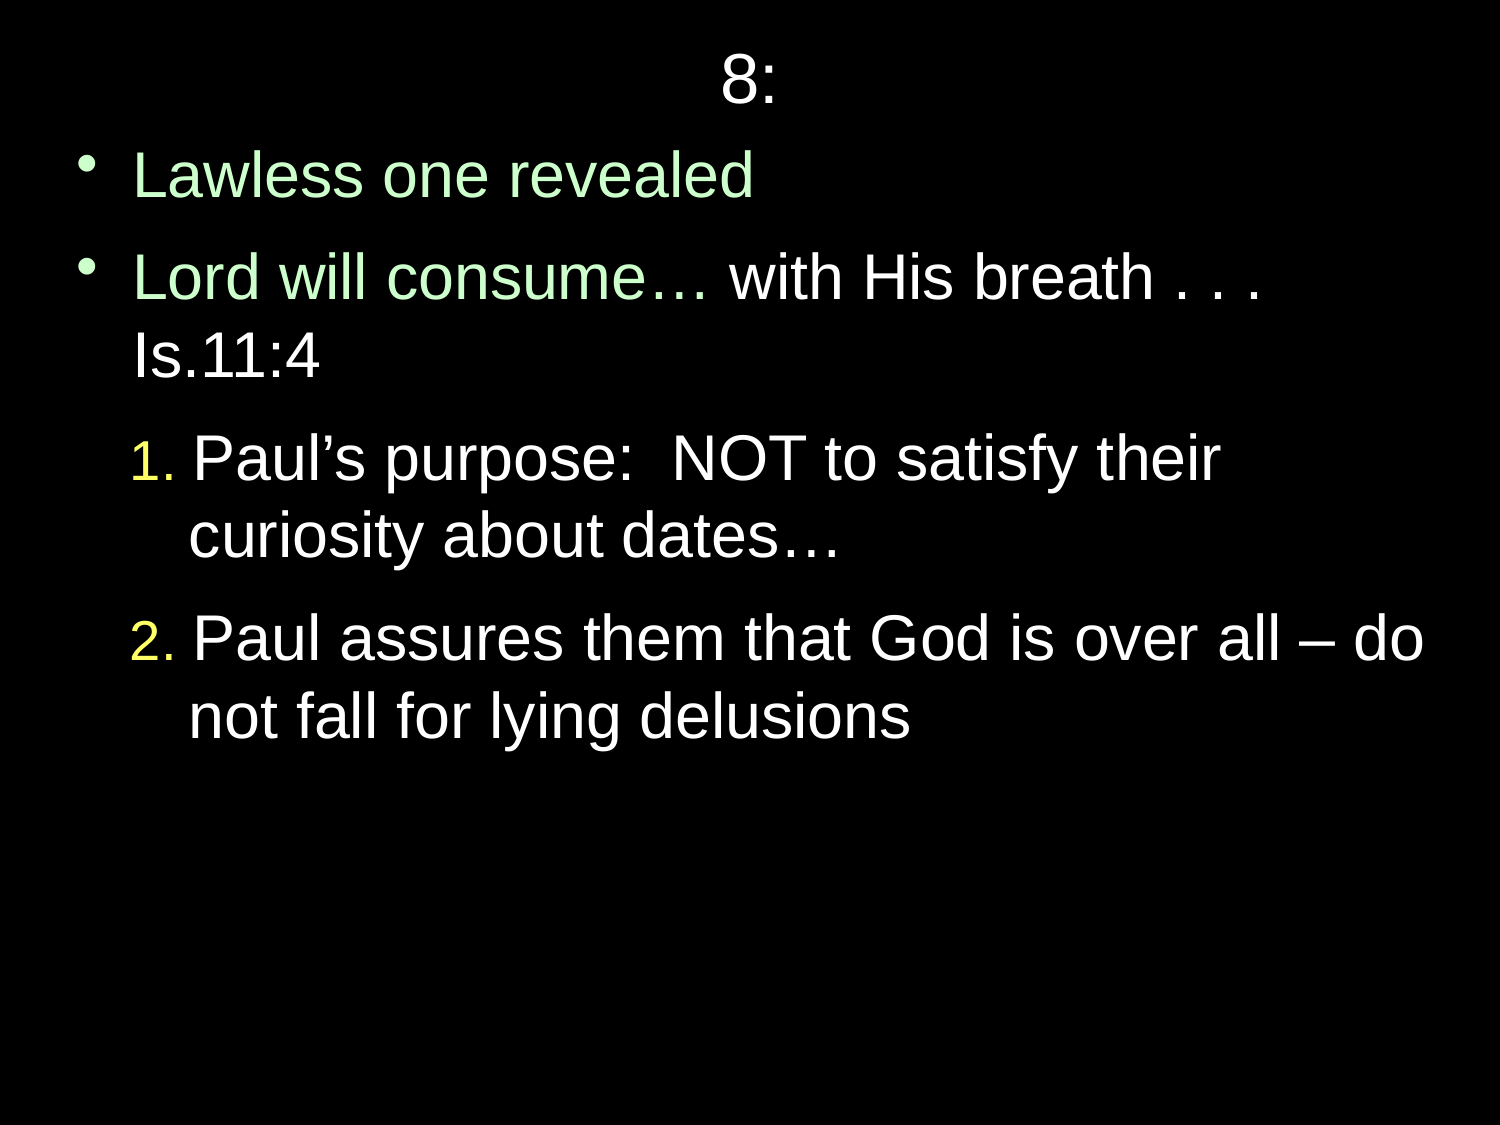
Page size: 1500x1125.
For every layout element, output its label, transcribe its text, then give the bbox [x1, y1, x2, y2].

list Lawless one revealed Lord will consume… with His breath . . . Is.11:4 1. Paul’s purpose: NOT to satisfy their curiosity about dates… 2. Paul assures them that God is over all – do not fall for lying delusions [60, 125, 1442, 1050]
title 8: [43, 0, 1457, 150]
